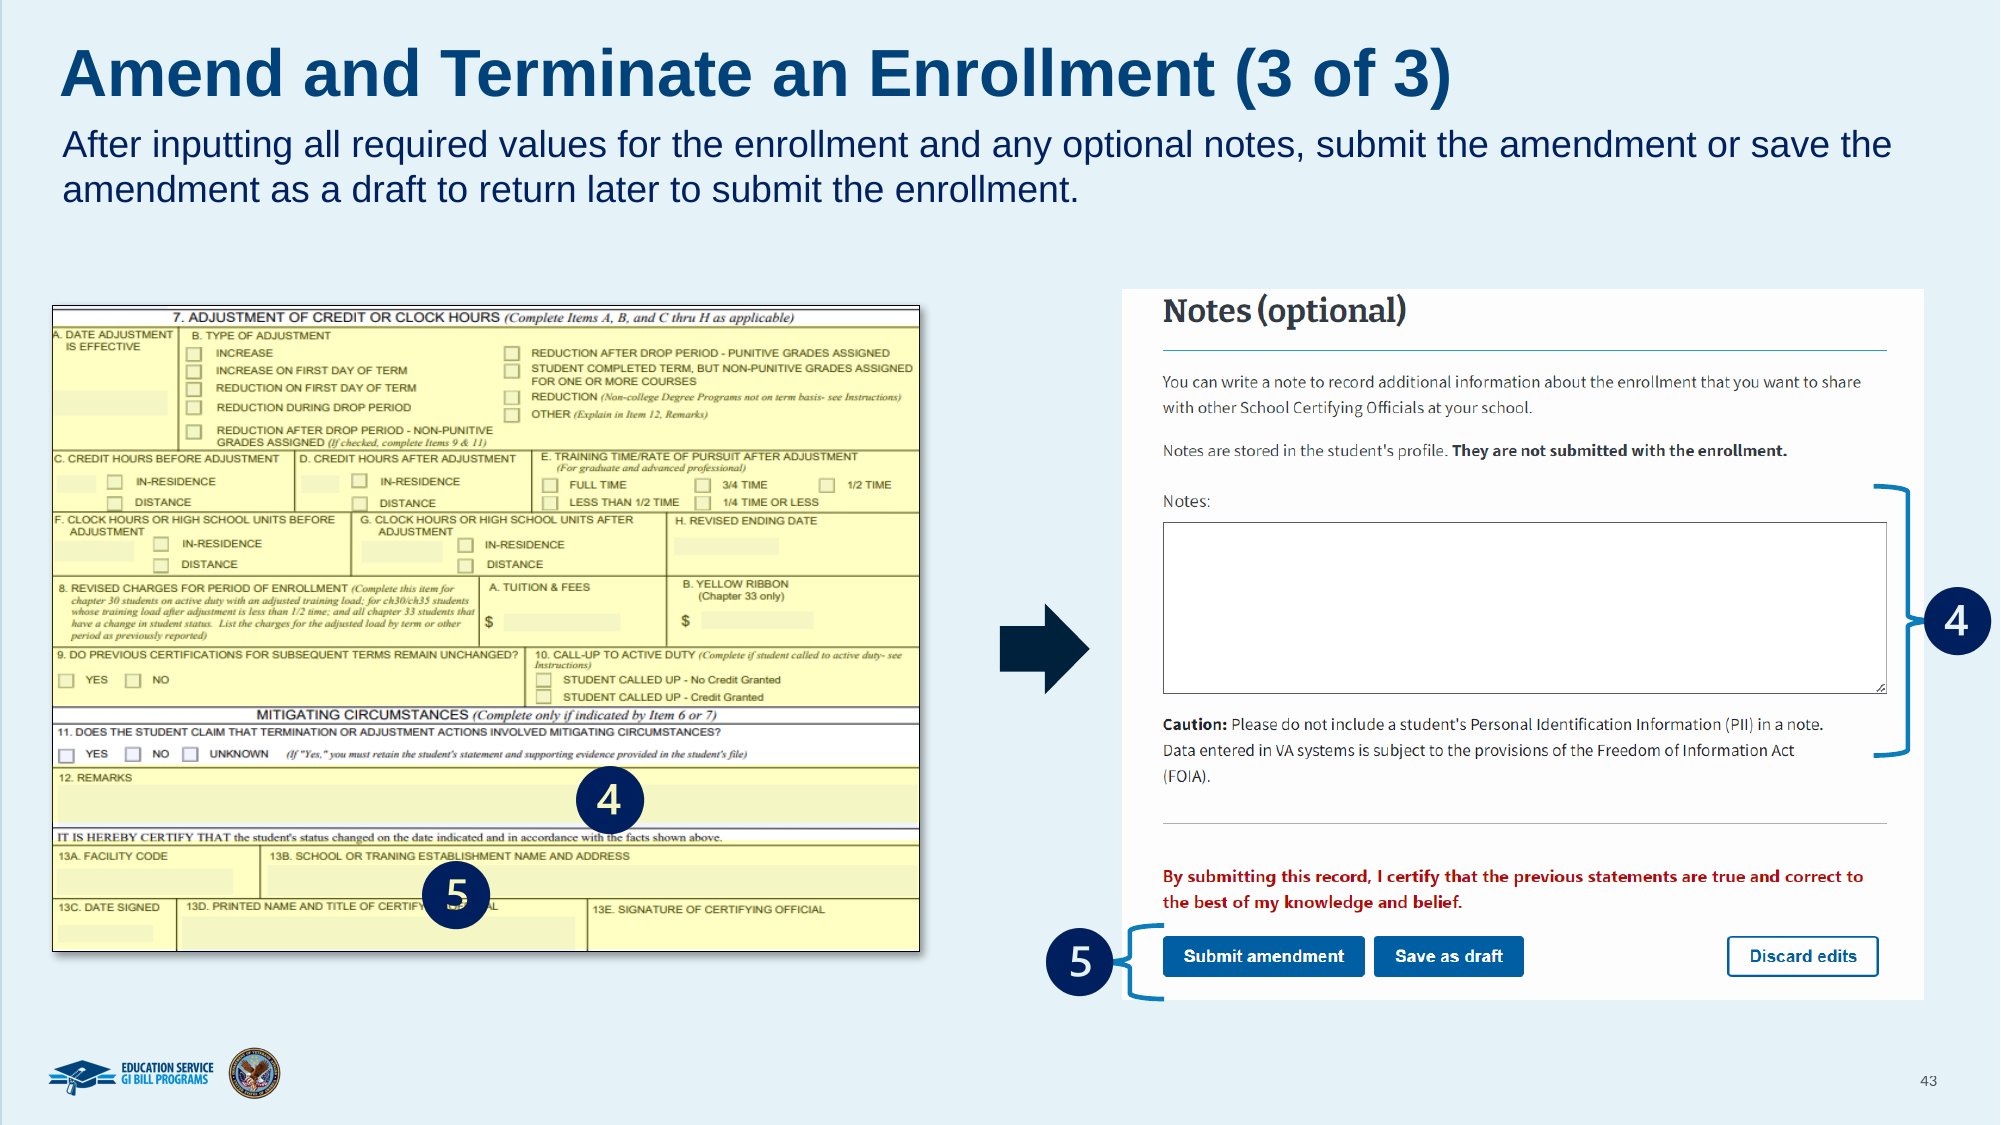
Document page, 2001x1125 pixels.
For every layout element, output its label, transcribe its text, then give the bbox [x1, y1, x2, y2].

title Amend and Terminate an Enrollment (3 of 3) [59, 45, 1935, 141]
picture [52, 305, 920, 952]
text_box After inputting all required values for the enrollment and any optional notes, submit the amendment or save the amendment as a draft to return later to submit the enrollment. [62, 120, 1966, 212]
picture [39, 1044, 290, 1104]
picture [1037, 289, 2000, 1005]
text_box [998, 600, 1092, 697]
